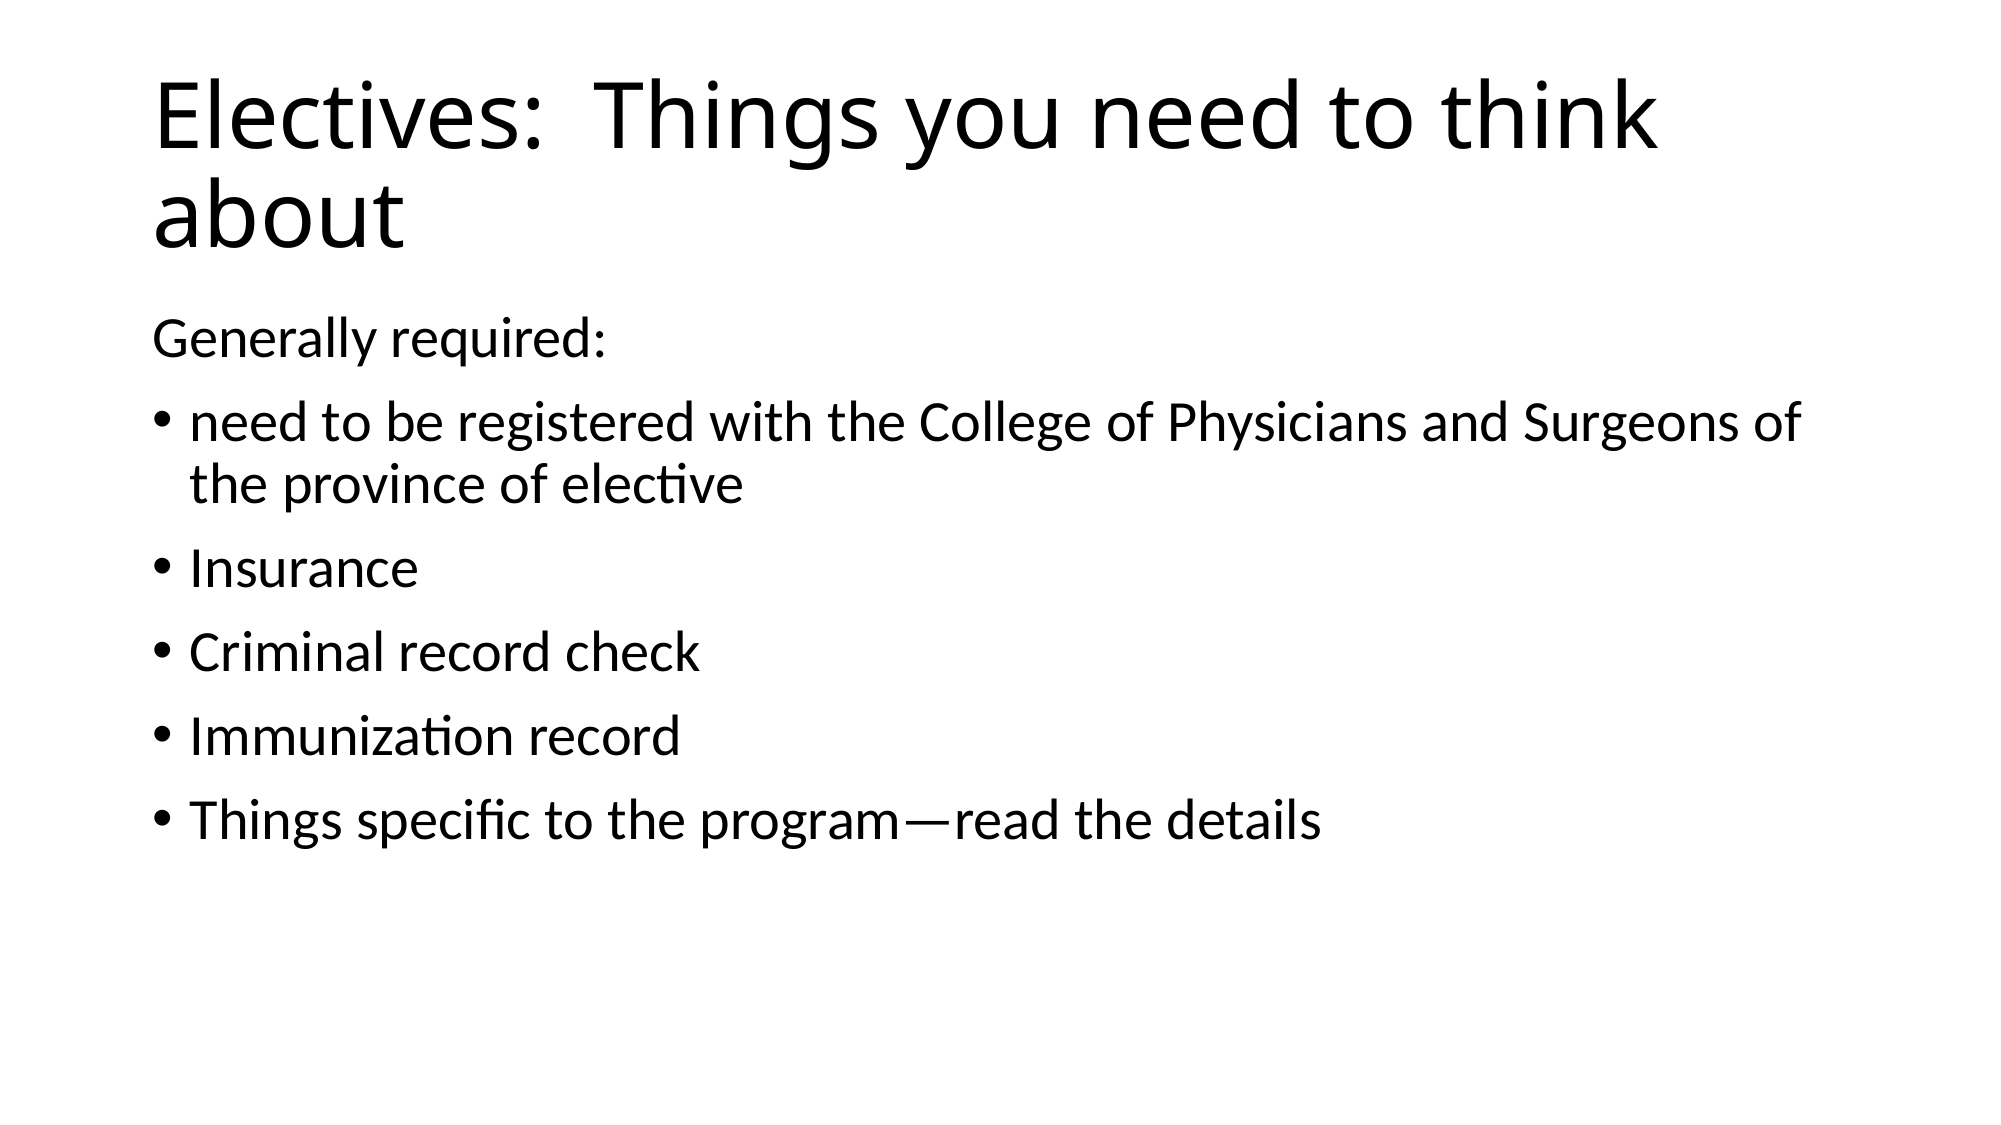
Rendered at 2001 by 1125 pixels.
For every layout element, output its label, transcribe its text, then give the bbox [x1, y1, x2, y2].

list Generally required: need to be registered with the College of Physicians and Surgeons of the province of elective Insurance Criminal record check Immunization record Things specific to the program—read the details [137, 299, 1863, 1014]
title Electives: Things you need to think about [137, 59, 1863, 278]
